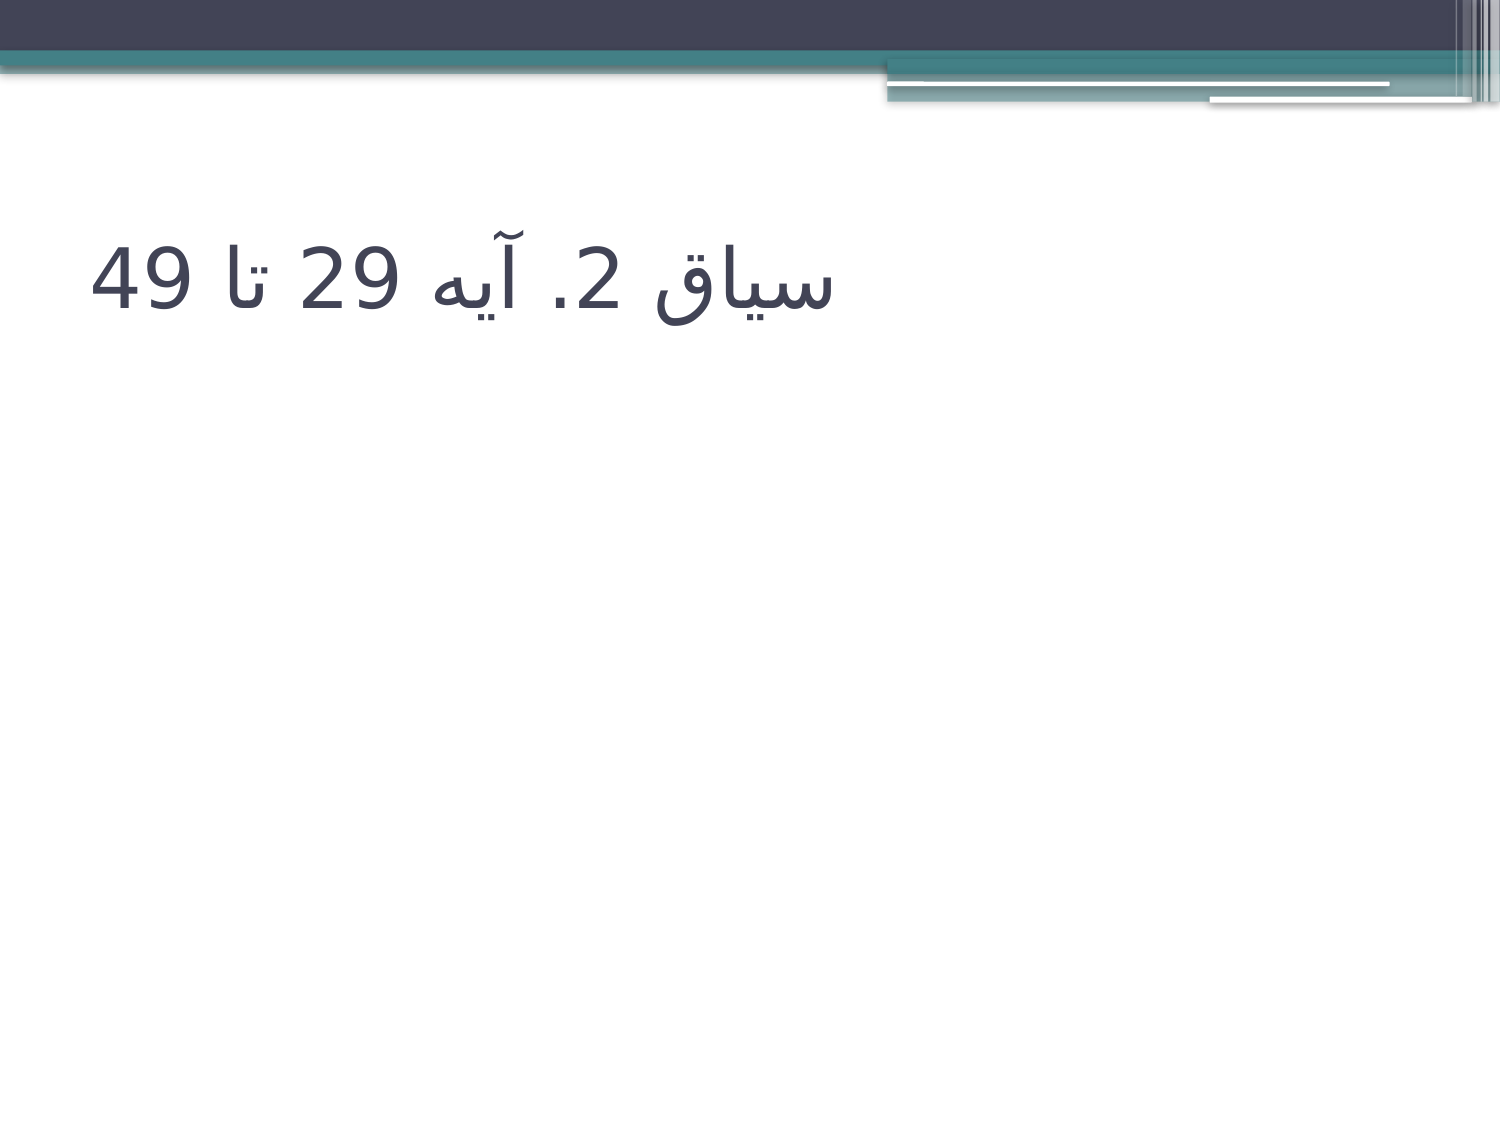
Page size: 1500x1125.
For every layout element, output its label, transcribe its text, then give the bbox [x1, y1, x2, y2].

title سیاق 2. آیه 29 تا 49 [75, 187, 1425, 363]
